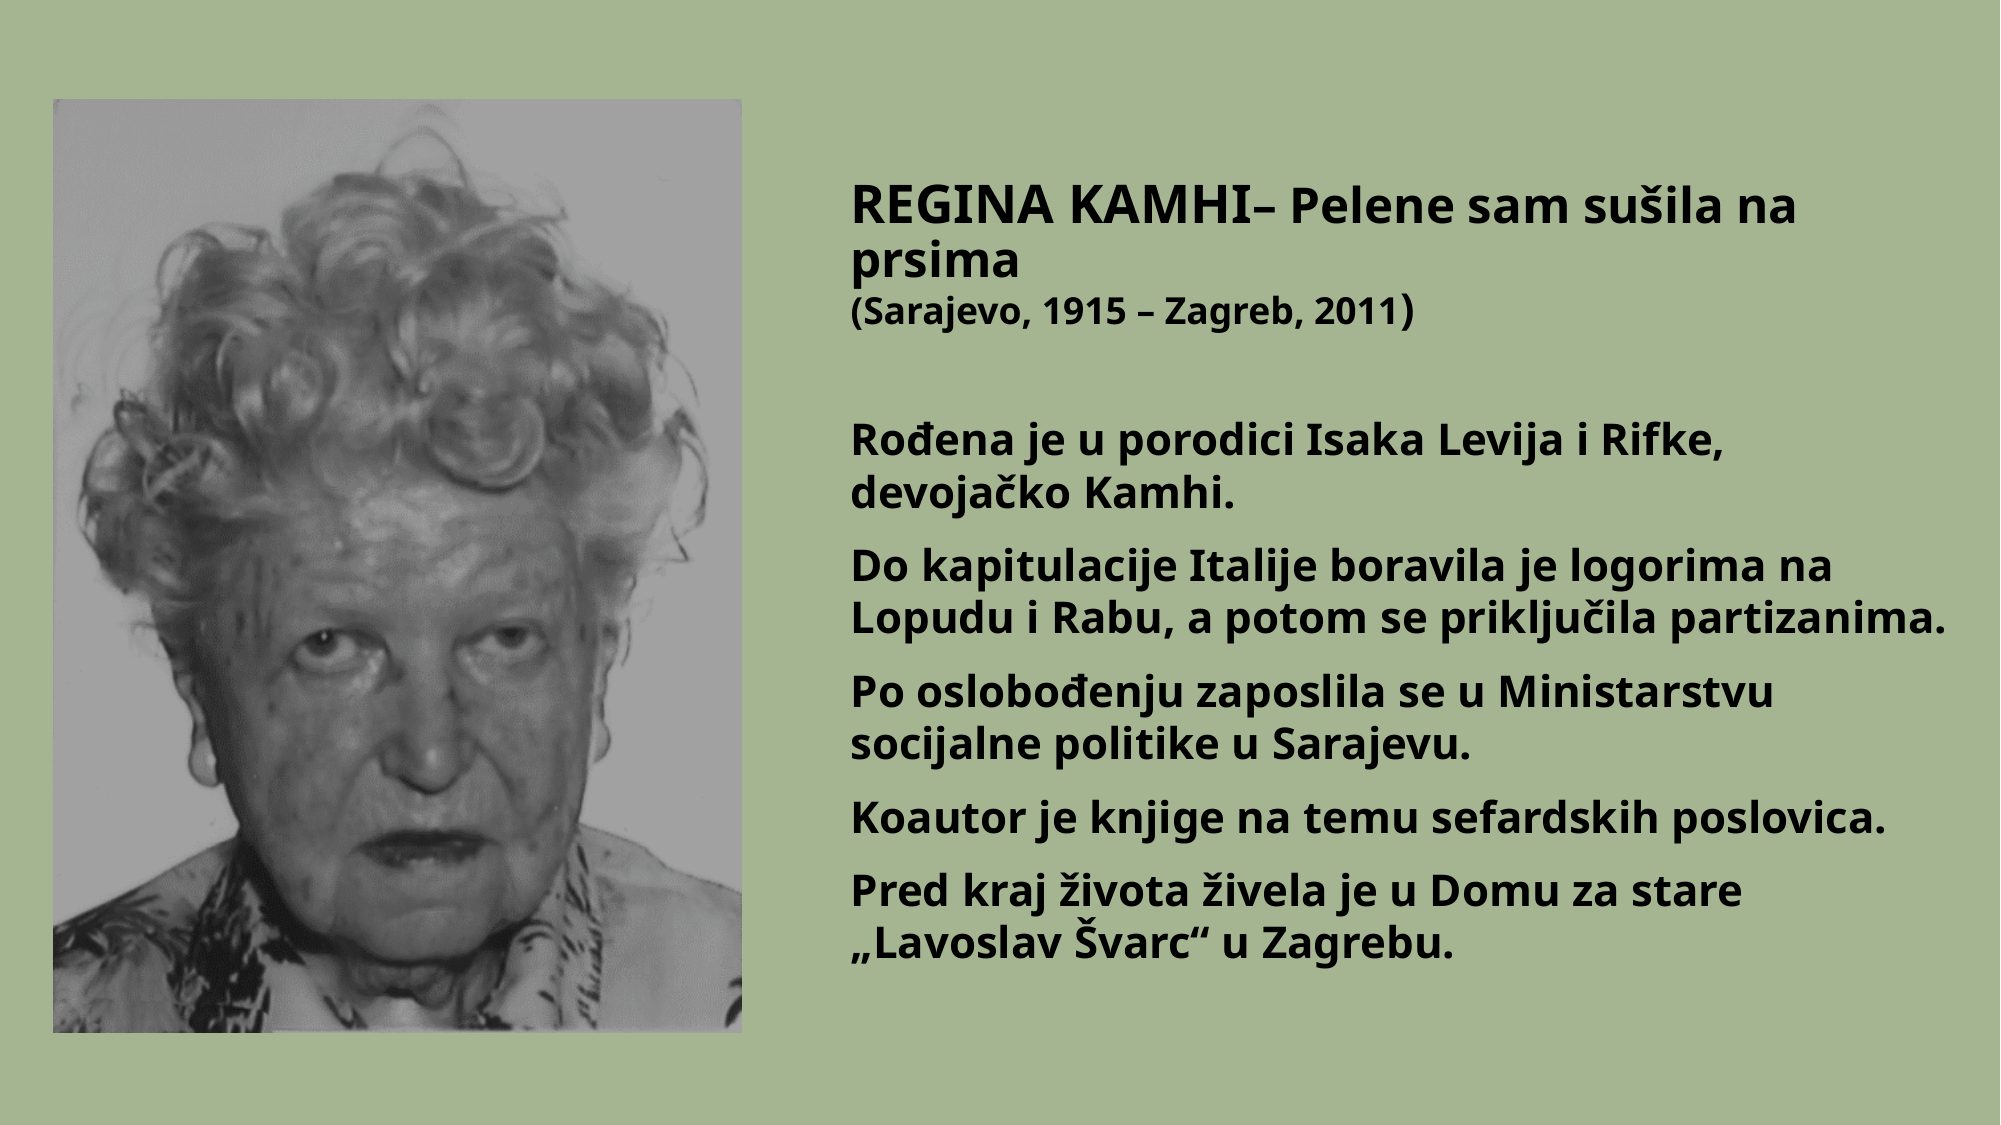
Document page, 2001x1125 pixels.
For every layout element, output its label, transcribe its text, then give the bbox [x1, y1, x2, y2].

title REGINA KAMHI– Pelene sam sušila na prsima (Sarajevo, 1915 – Zagreb, 2011) [835, 169, 1965, 342]
list Rođena je u porodici Isaka Levija i Rifke, devojačko Kamhi. Do kapitulacije Italije boravila je logorima na Lopudu i Rabu, a potom se priključila partizanima. Po oslobođenju zaposlila se u Ministarstvu socijalne politike u Sarajevu. Koautor je knjige na temu sefardskih poslovica. Pred kraj života živela je u Domu za stare „Lavoslav Švarc“ u Zagrebu. [835, 404, 1965, 1030]
picture [53, 99, 742, 1034]
